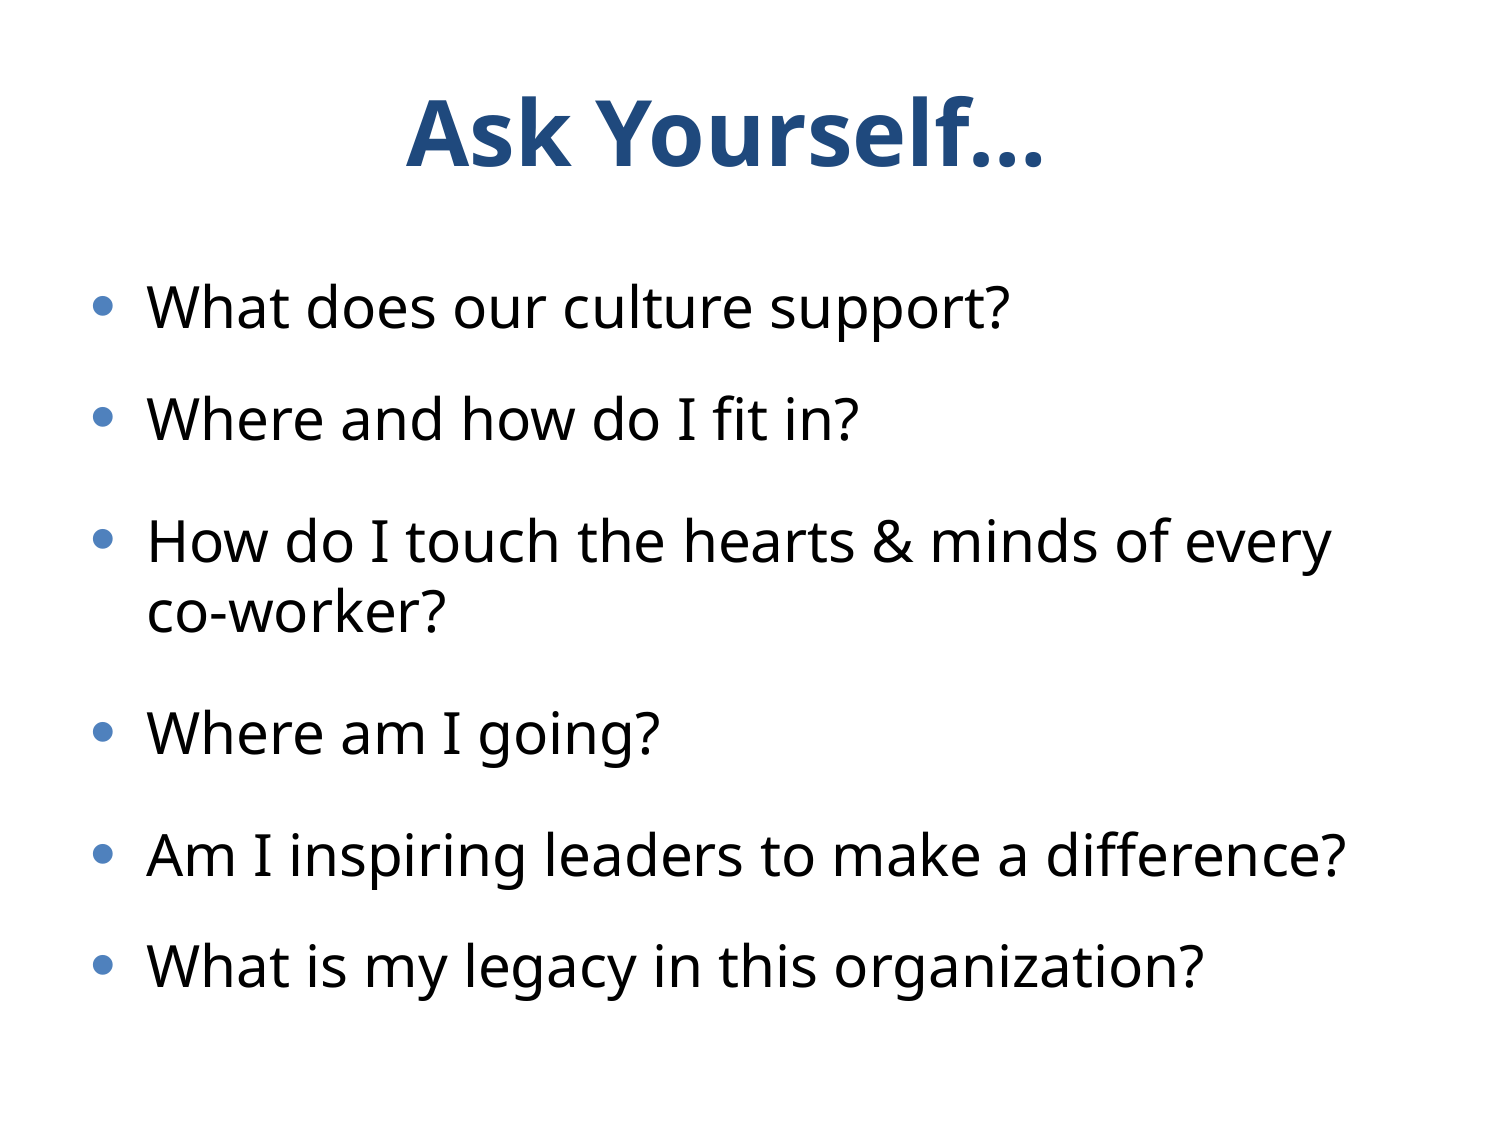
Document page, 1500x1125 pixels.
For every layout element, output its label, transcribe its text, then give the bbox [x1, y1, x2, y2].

title Ask Yourself… [67, 61, 1387, 197]
list What does our culture support? Where and how do I fit in? How do I touch the hearts & minds of every co-worker? Where am I going? Am I inspiring leaders to make a difference? What is my legacy in this organization? [75, 262, 1425, 1005]
